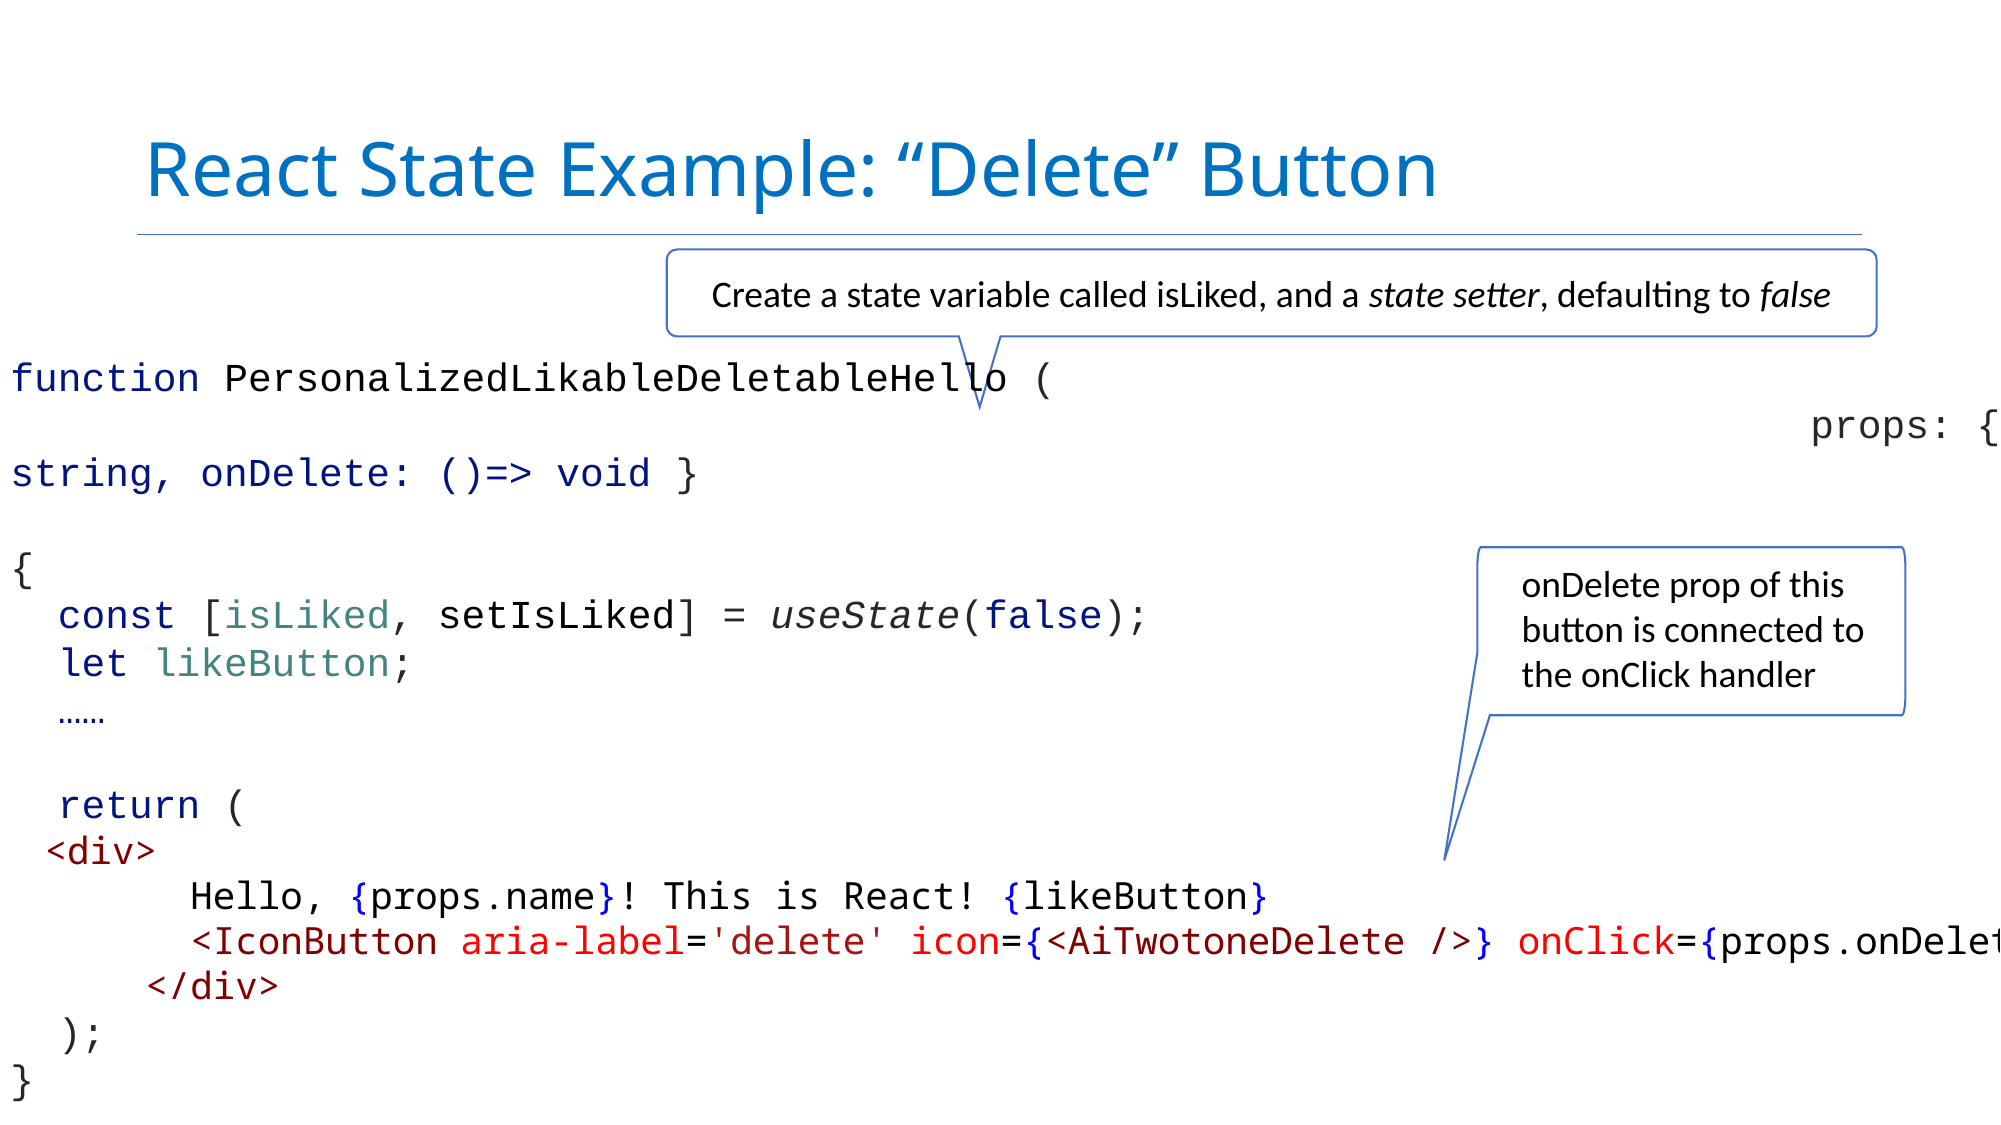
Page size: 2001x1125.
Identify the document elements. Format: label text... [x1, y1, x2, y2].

text_box Create a state variable called isLiked, and a state setter, defaulting to false [704, 262, 1839, 323]
text_box [666, 249, 1877, 344]
title React State Example: “Delete” Button [136, 2, 1863, 221]
text_box [1444, 547, 1906, 861]
text_box function PersonalizedLikableDeletableHello ( props: {name: string, onDelete: ()=> void } ) { const [isLiked, setIsLiked] = useState(false); let likeButton; …… return ( <div> Hello, {props.name}! This is React! {likeButton} <IconButton aria-label='delete' icon={<AiTwotoneDelete />} onClick={props.onDelete} /> </div> ); } [3, 344, 2000, 1110]
text_box onDelete prop of this button is connected to the onClick handler [1514, 552, 1928, 703]
